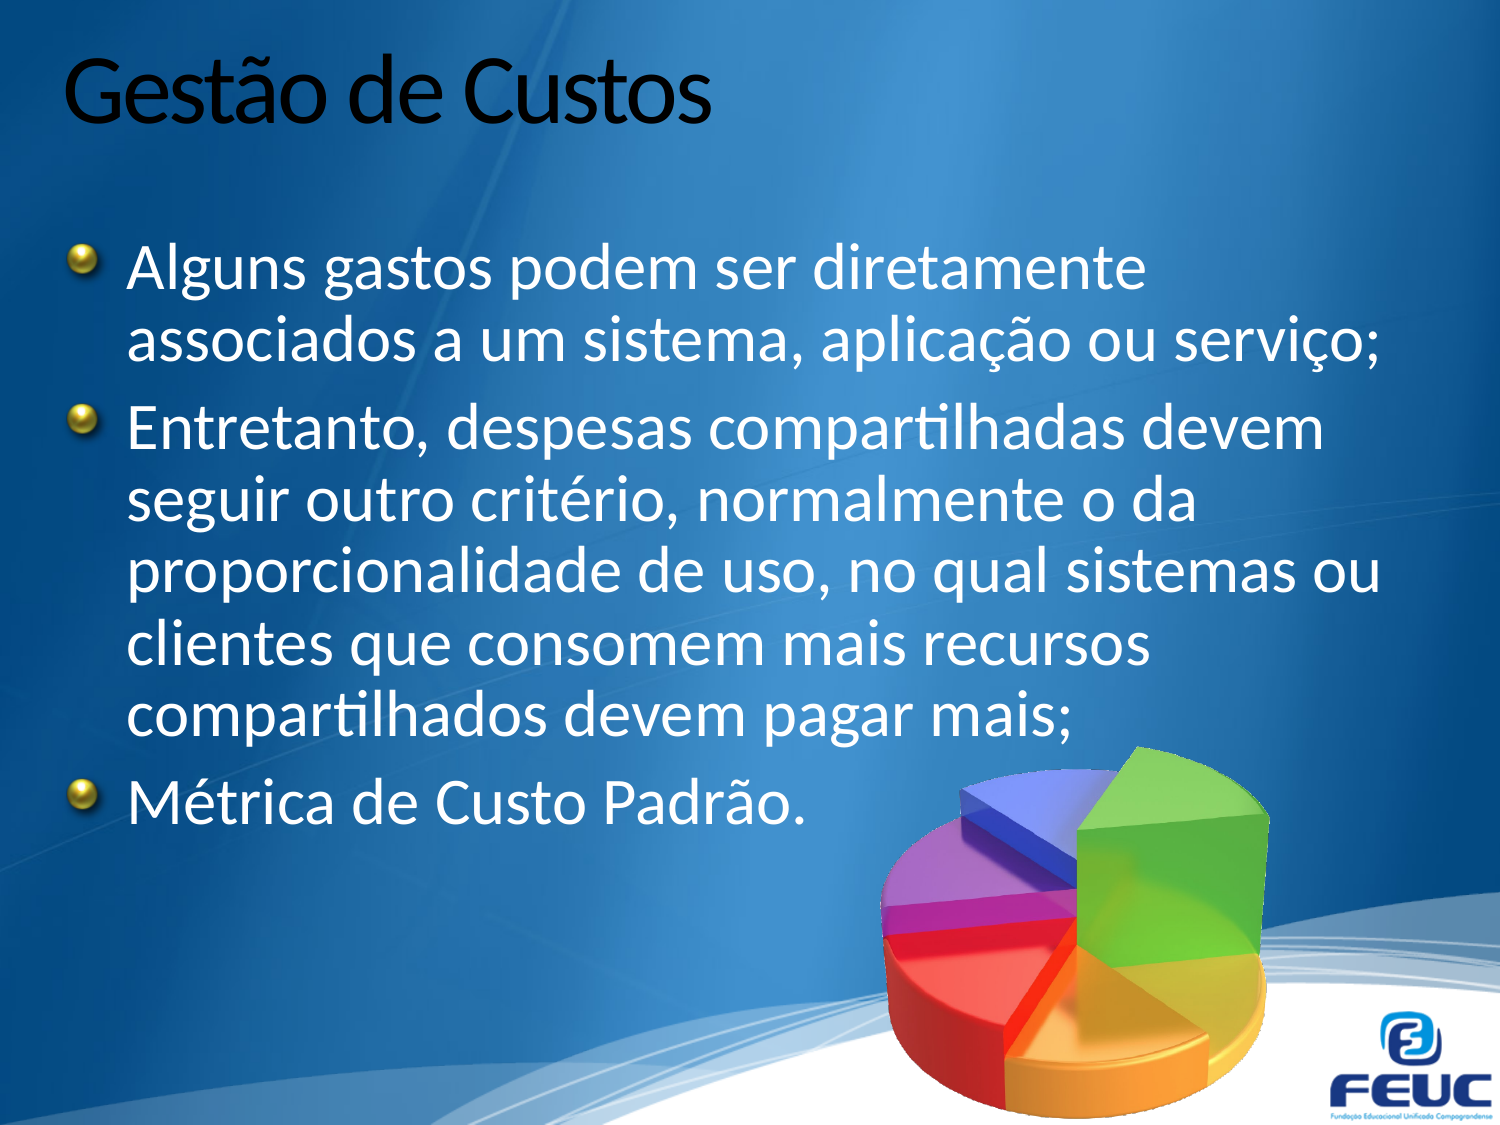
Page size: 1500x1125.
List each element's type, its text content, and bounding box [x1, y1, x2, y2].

picture [0, 0, 1500, 1125]
title Gestão de Custos [62, 37, 1438, 147]
list Alguns gastos podem ser diretamente associados a um sistema, aplicação ou serviço; Entretanto, despesas compartilhadas devem seguir outro critério, normalmente o da proporcionalidade de uso, no qual sistemas ou clientes que consomem mais recursos compartilhados devem pagar mais; Métrica de Custo Padrão. [62, 231, 1438, 847]
